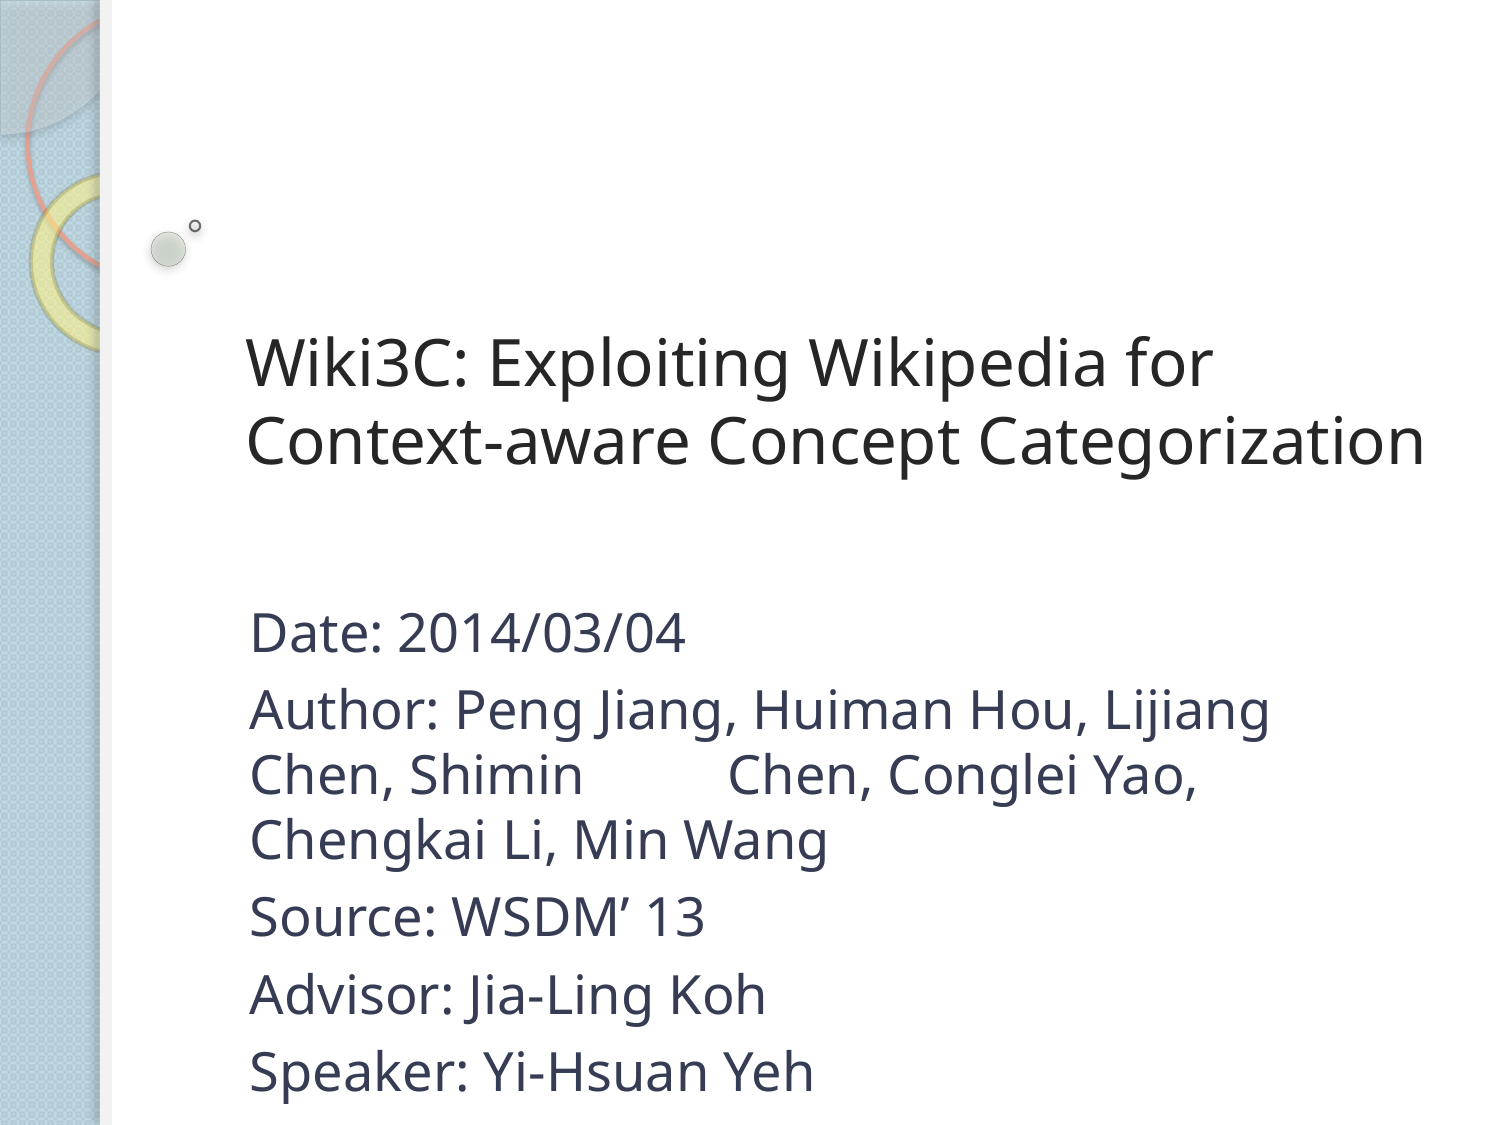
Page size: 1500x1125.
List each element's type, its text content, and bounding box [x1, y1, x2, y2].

title Wiki3C: Exploiting Wikipedia for Context-aware Concept Categorization [230, 243, 1446, 485]
subtitle Date: 2014/03/04 Author: Peng Jiang, Huiman Hou, Lijiang Chen, Shimin Chen, Conglei Yao, Chengkai Li, Min Wang Source: WSDM’ 13 Advisor: Jia-Ling Koh Speaker: Yi-Hsuan Yeh [230, 597, 1446, 886]
